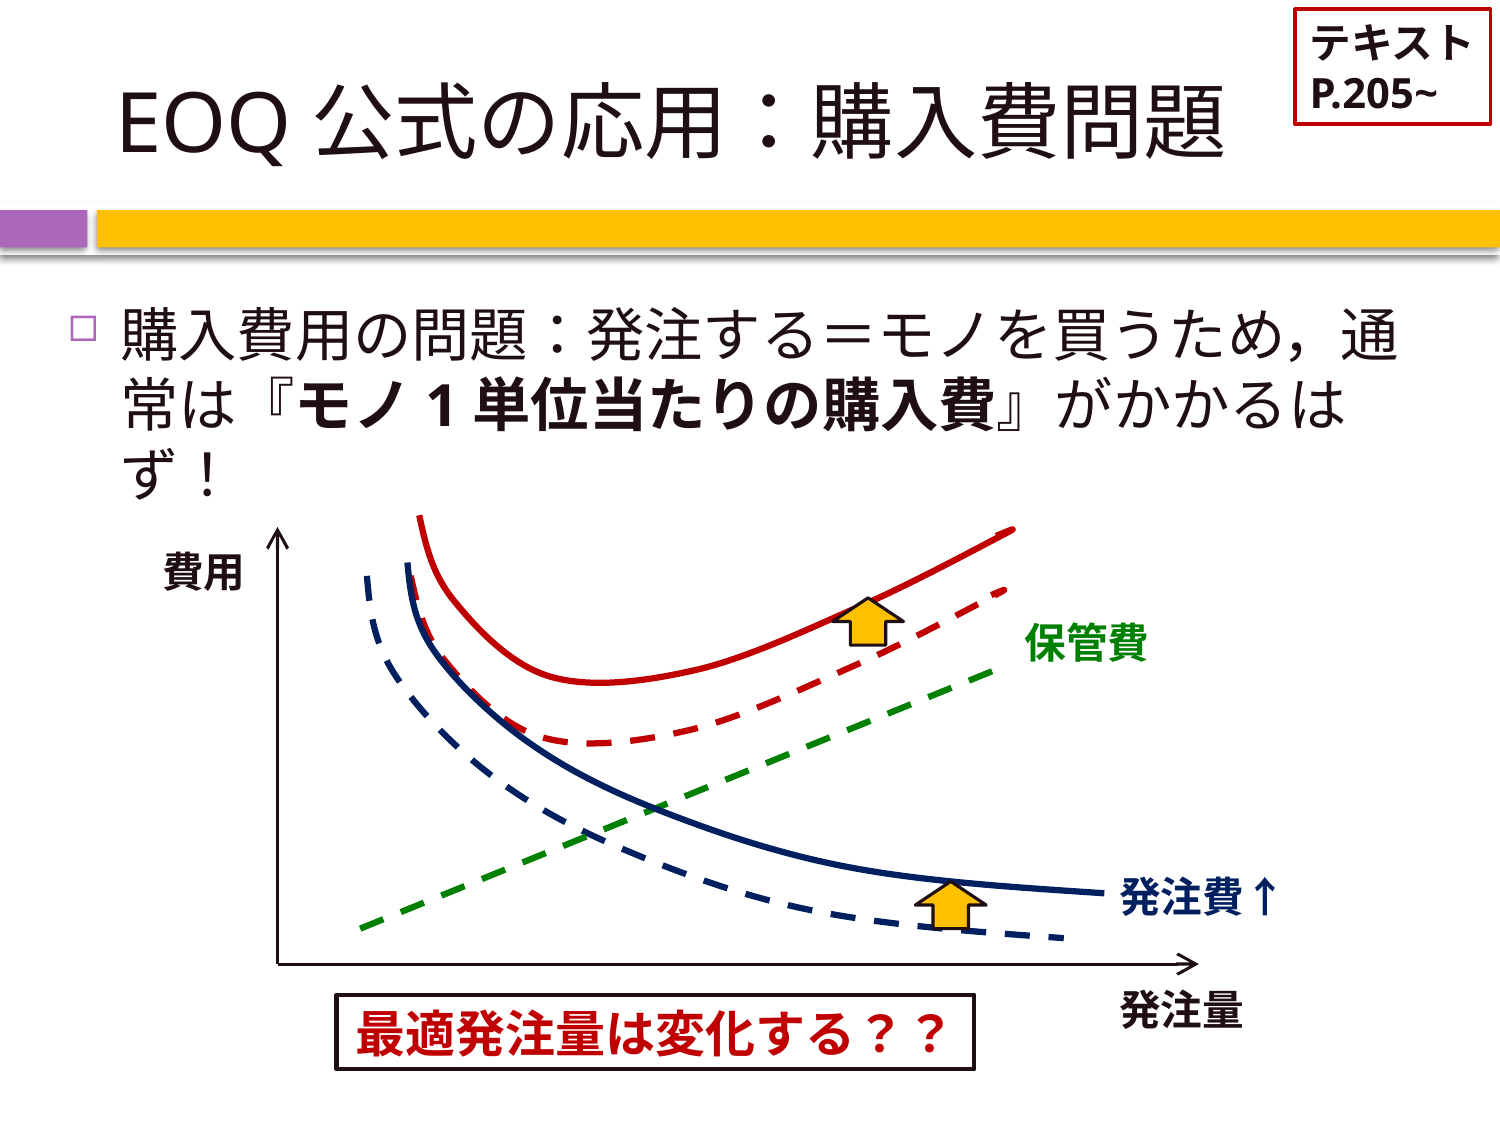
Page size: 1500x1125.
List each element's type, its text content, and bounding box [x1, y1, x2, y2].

text_box [1004, 845, 1105, 895]
text_box 保管費 [1009, 609, 1187, 675]
text_box [418, 515, 1014, 667]
text_box 費用 [147, 538, 266, 604]
text_box [715, 589, 1005, 667]
text_box 発注量 [1104, 975, 1282, 1041]
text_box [359, 668, 999, 929]
text_box 最適発注量は変化する？？ [336, 994, 975, 1070]
text_box [831, 596, 905, 647]
text_box [366, 575, 444, 667]
list 購入費用の問題：発注する＝モノを買うため，通常は『モノ1単位当たりの購入費』がかかるはず！ [53, 290, 1459, 1094]
title EOQ公式の応用：購入費問題 [100, 37, 1438, 200]
text_box [1003, 907, 1064, 939]
text_box 発注費↑ [1104, 863, 1306, 928]
text_box テキスト P.205~ [1294, 9, 1491, 125]
text_box [406, 562, 628, 667]
